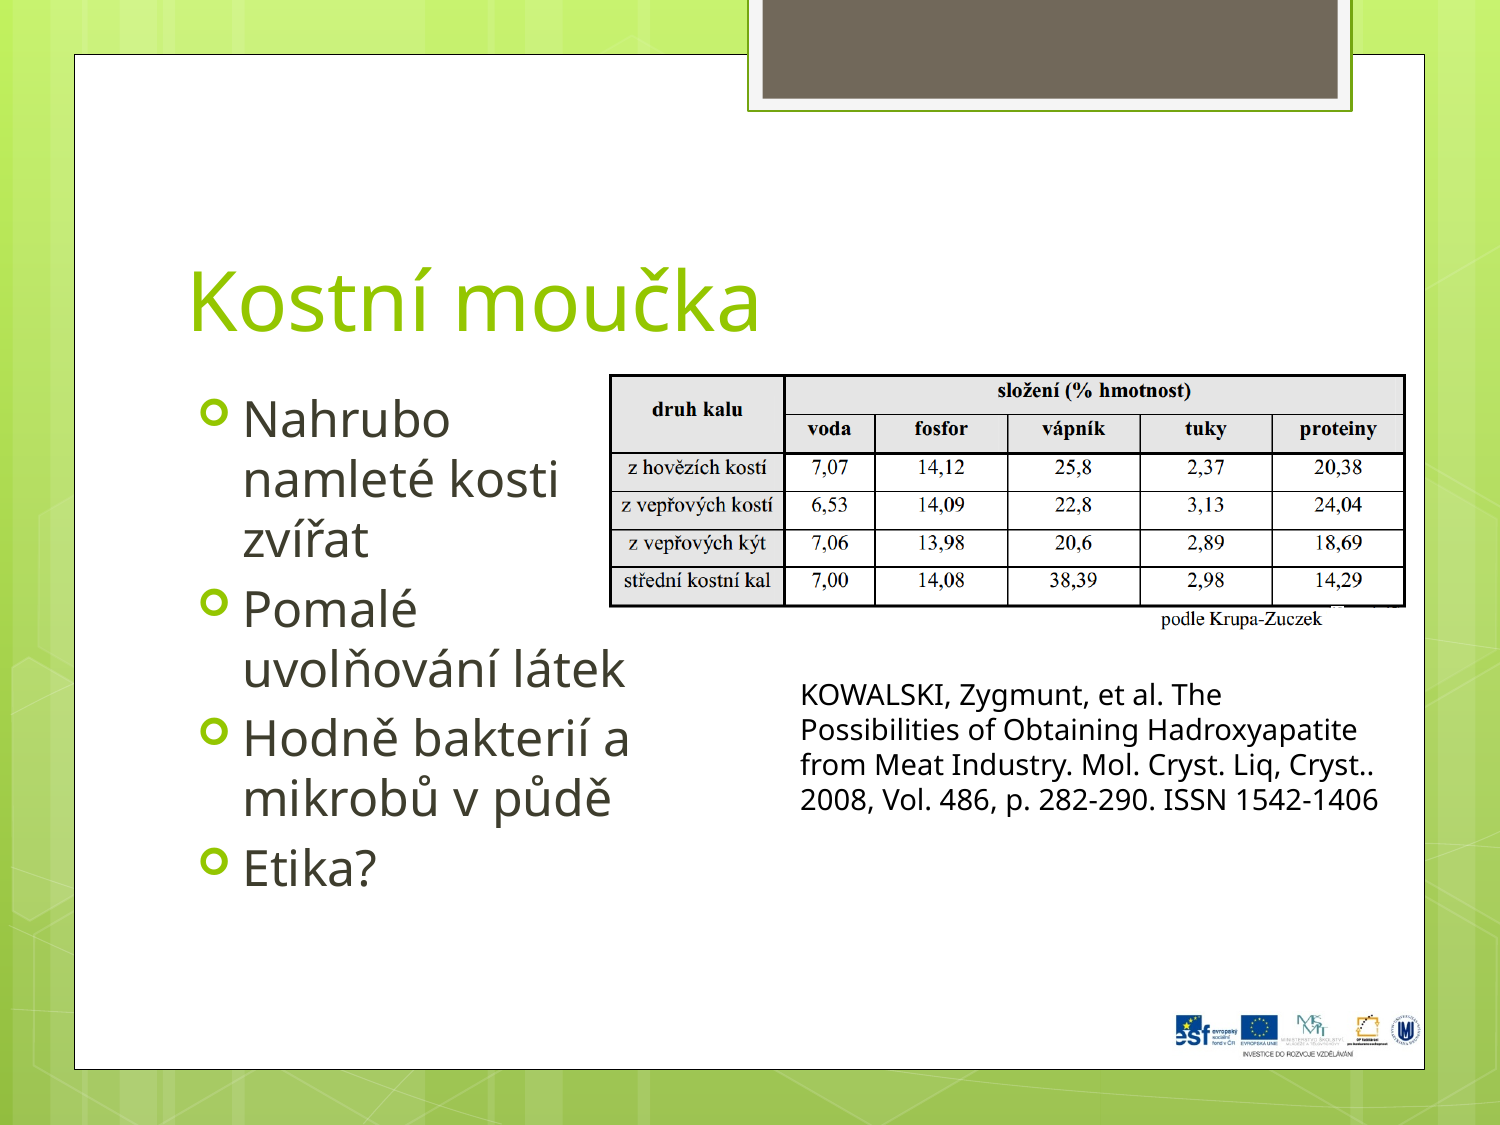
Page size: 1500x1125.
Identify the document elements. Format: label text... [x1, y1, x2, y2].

title Kostní moučka [171, 168, 1324, 357]
picture [1171, 1011, 1424, 1060]
list Nahrubo namleté kosti zvířat Pomalé uvolňování látek Hodně bakterií a mikrobů v půdě Etika? [171, 379, 668, 953]
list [608, 373, 1406, 634]
text_box KOWALSKI, Zygmunt, et al. The Possibilities of Obtaining Hadroxyapatite from Meat Industry. Mol. Cryst. Liq, Cryst.. 2008, Vol. 486, p. 282-290. ISSN 1542-1406 [785, 668, 1400, 824]
